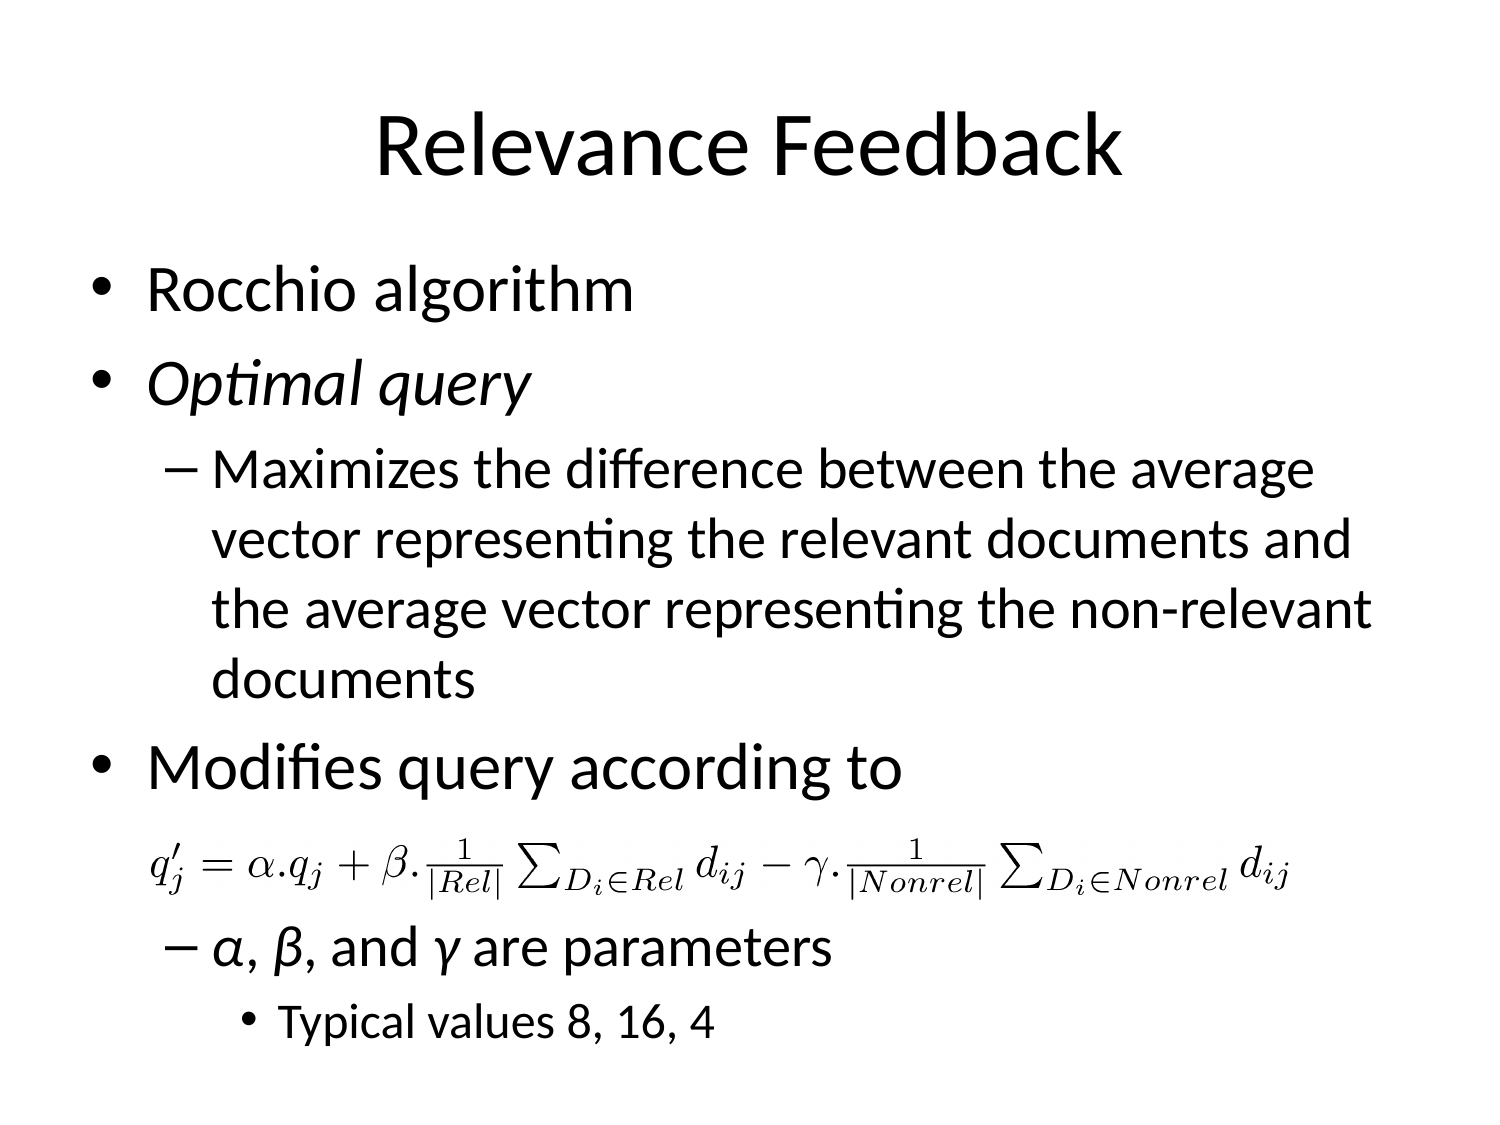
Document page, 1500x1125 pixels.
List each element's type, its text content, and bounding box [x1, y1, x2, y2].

list Rocchio algorithm Optimal query Maximizes the difference between the average vector representing the relevant documents and the average vector representing the non-relevant documents Modifies query according to α, β, and γ are parameters Typical values 8, 16, 4 [75, 237, 1425, 1088]
title Relevance Feedback [75, 45, 1425, 233]
picture [149, 837, 1291, 901]
